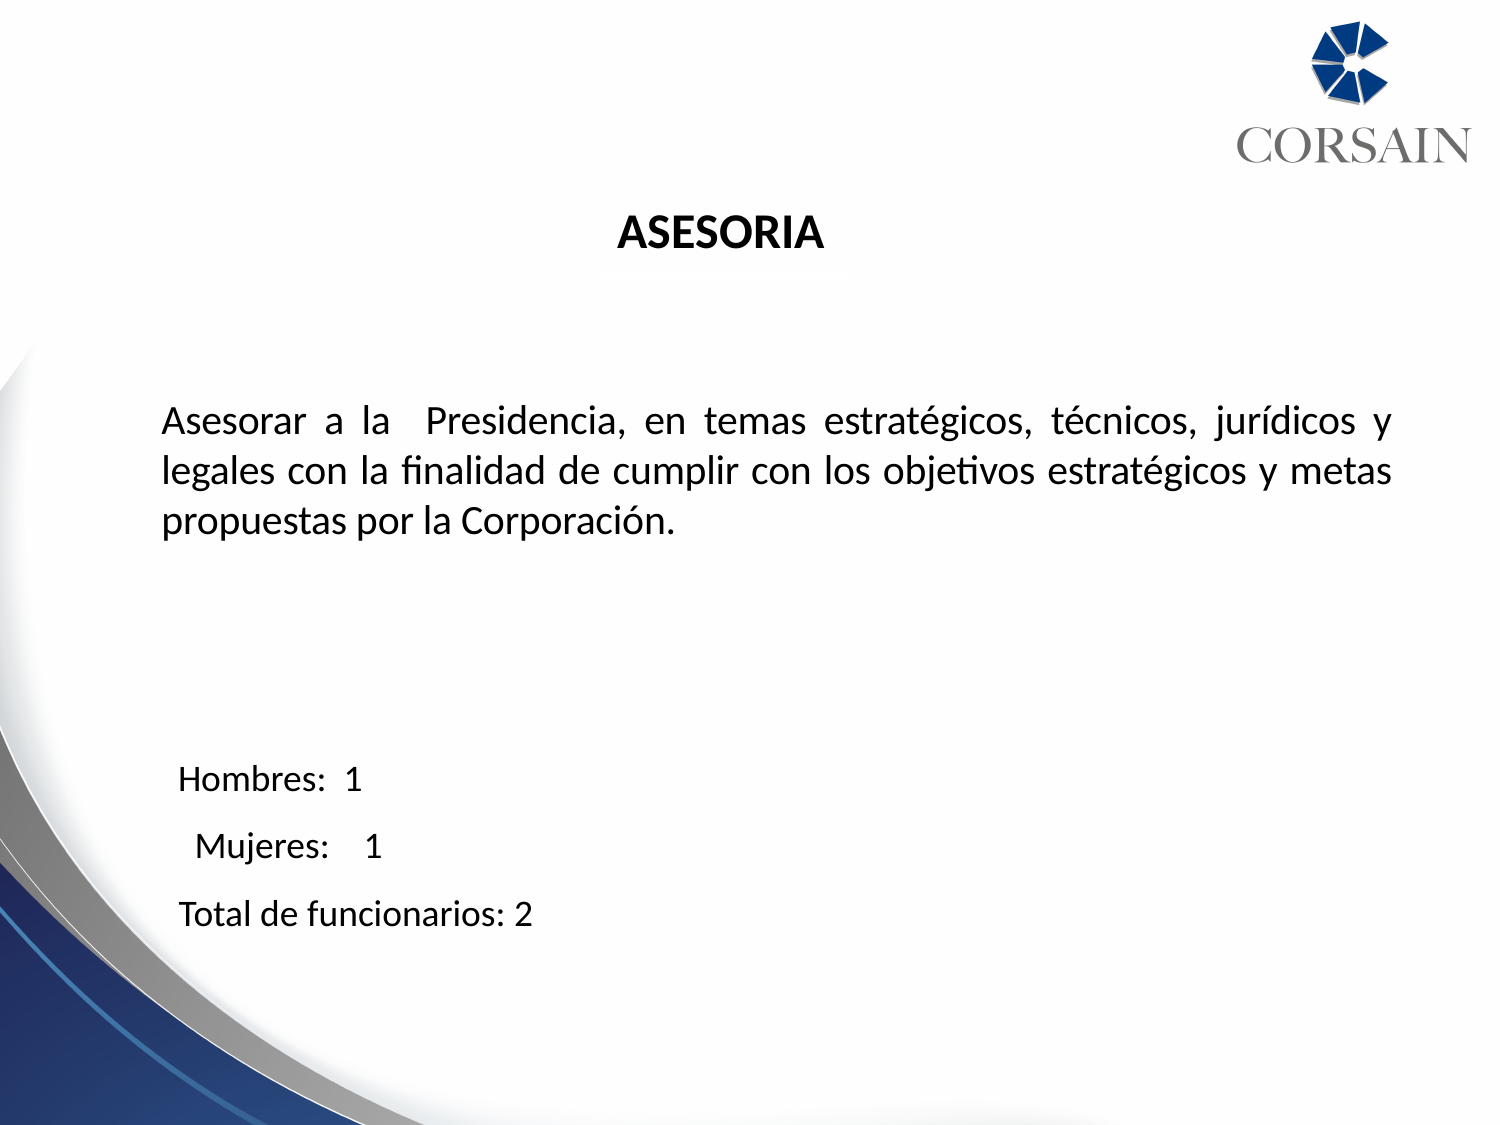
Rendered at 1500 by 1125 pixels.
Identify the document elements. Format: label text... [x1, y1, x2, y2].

text_box Asesorar a la Presidencia, en temas estratégicos, técnicos, jurídicos y legales con la finalidad de cumplir con los objetivos estratégicos y metas propuestas por la Corporación. [146, 385, 1407, 551]
text_box Hombres: 1 Mujeres: 1 Total de funcionarios: 2 [0, 724, 722, 942]
table_header ASESORIA [596, 187, 846, 273]
picture [0, 0, 1500, 1125]
